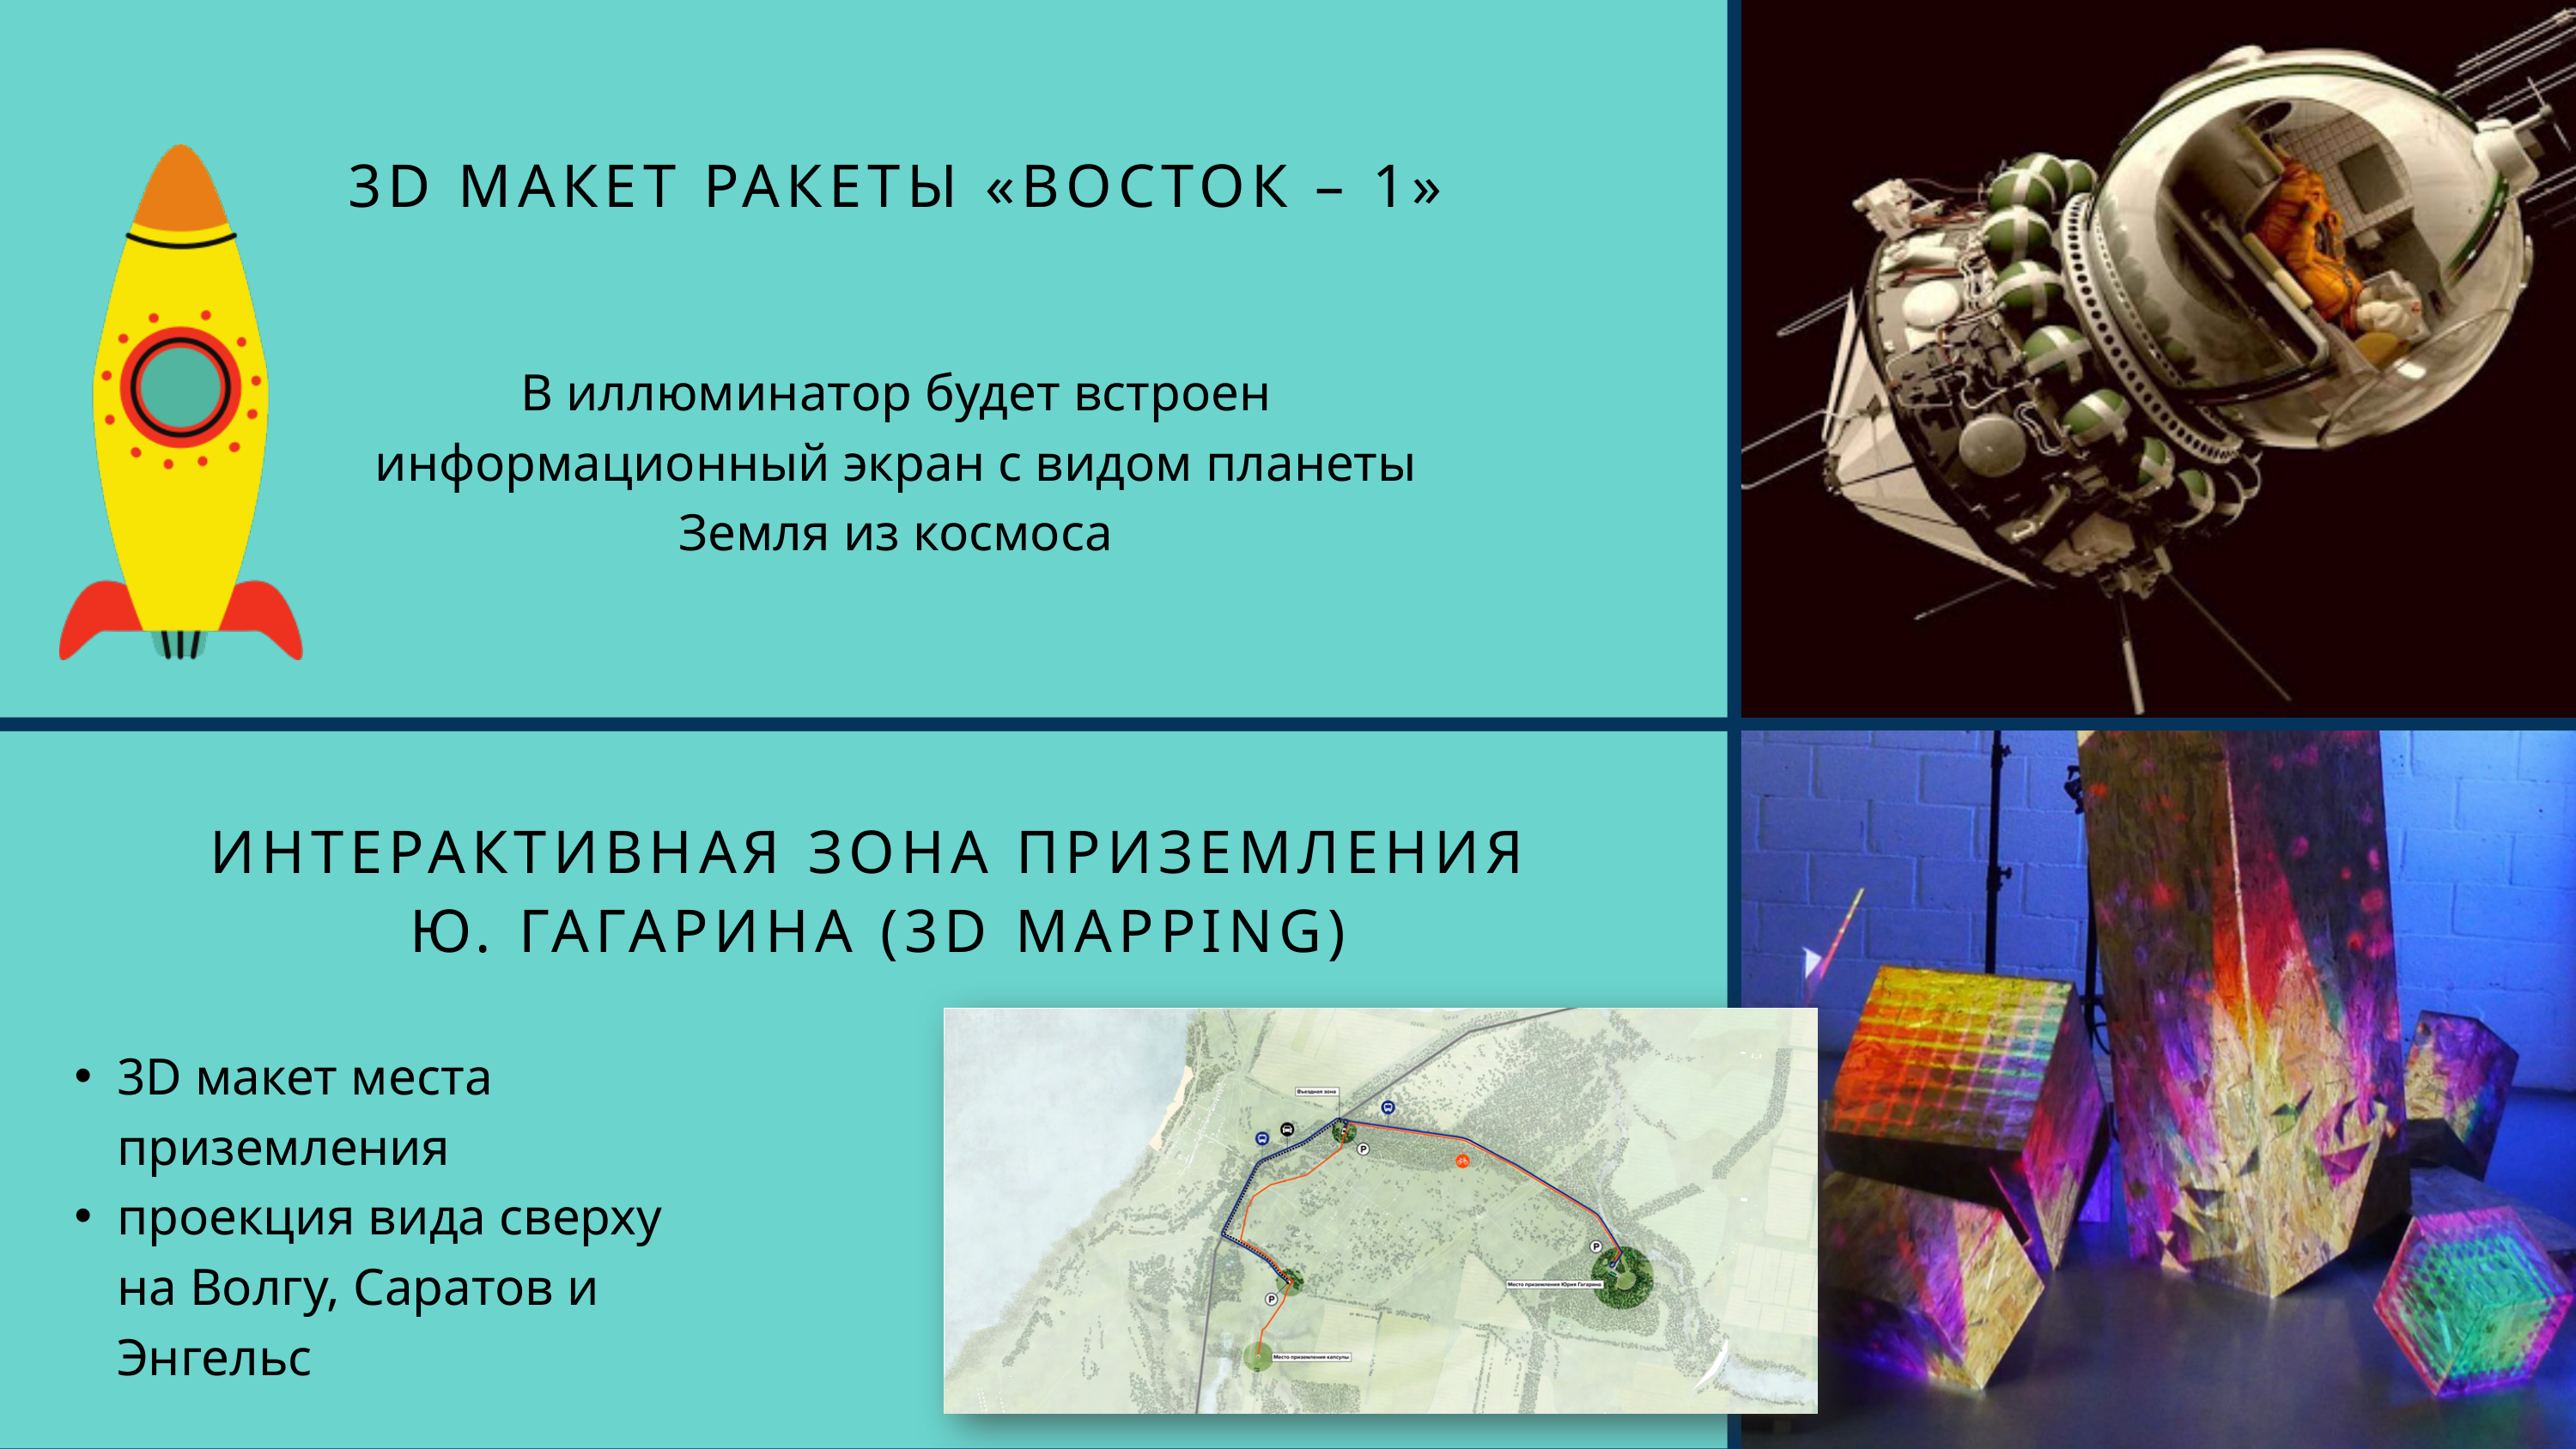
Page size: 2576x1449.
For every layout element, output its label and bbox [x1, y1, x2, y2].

picture [58, 144, 303, 660]
text_box [0, 0, 2576, 1449]
picture [943, 1008, 1818, 1415]
